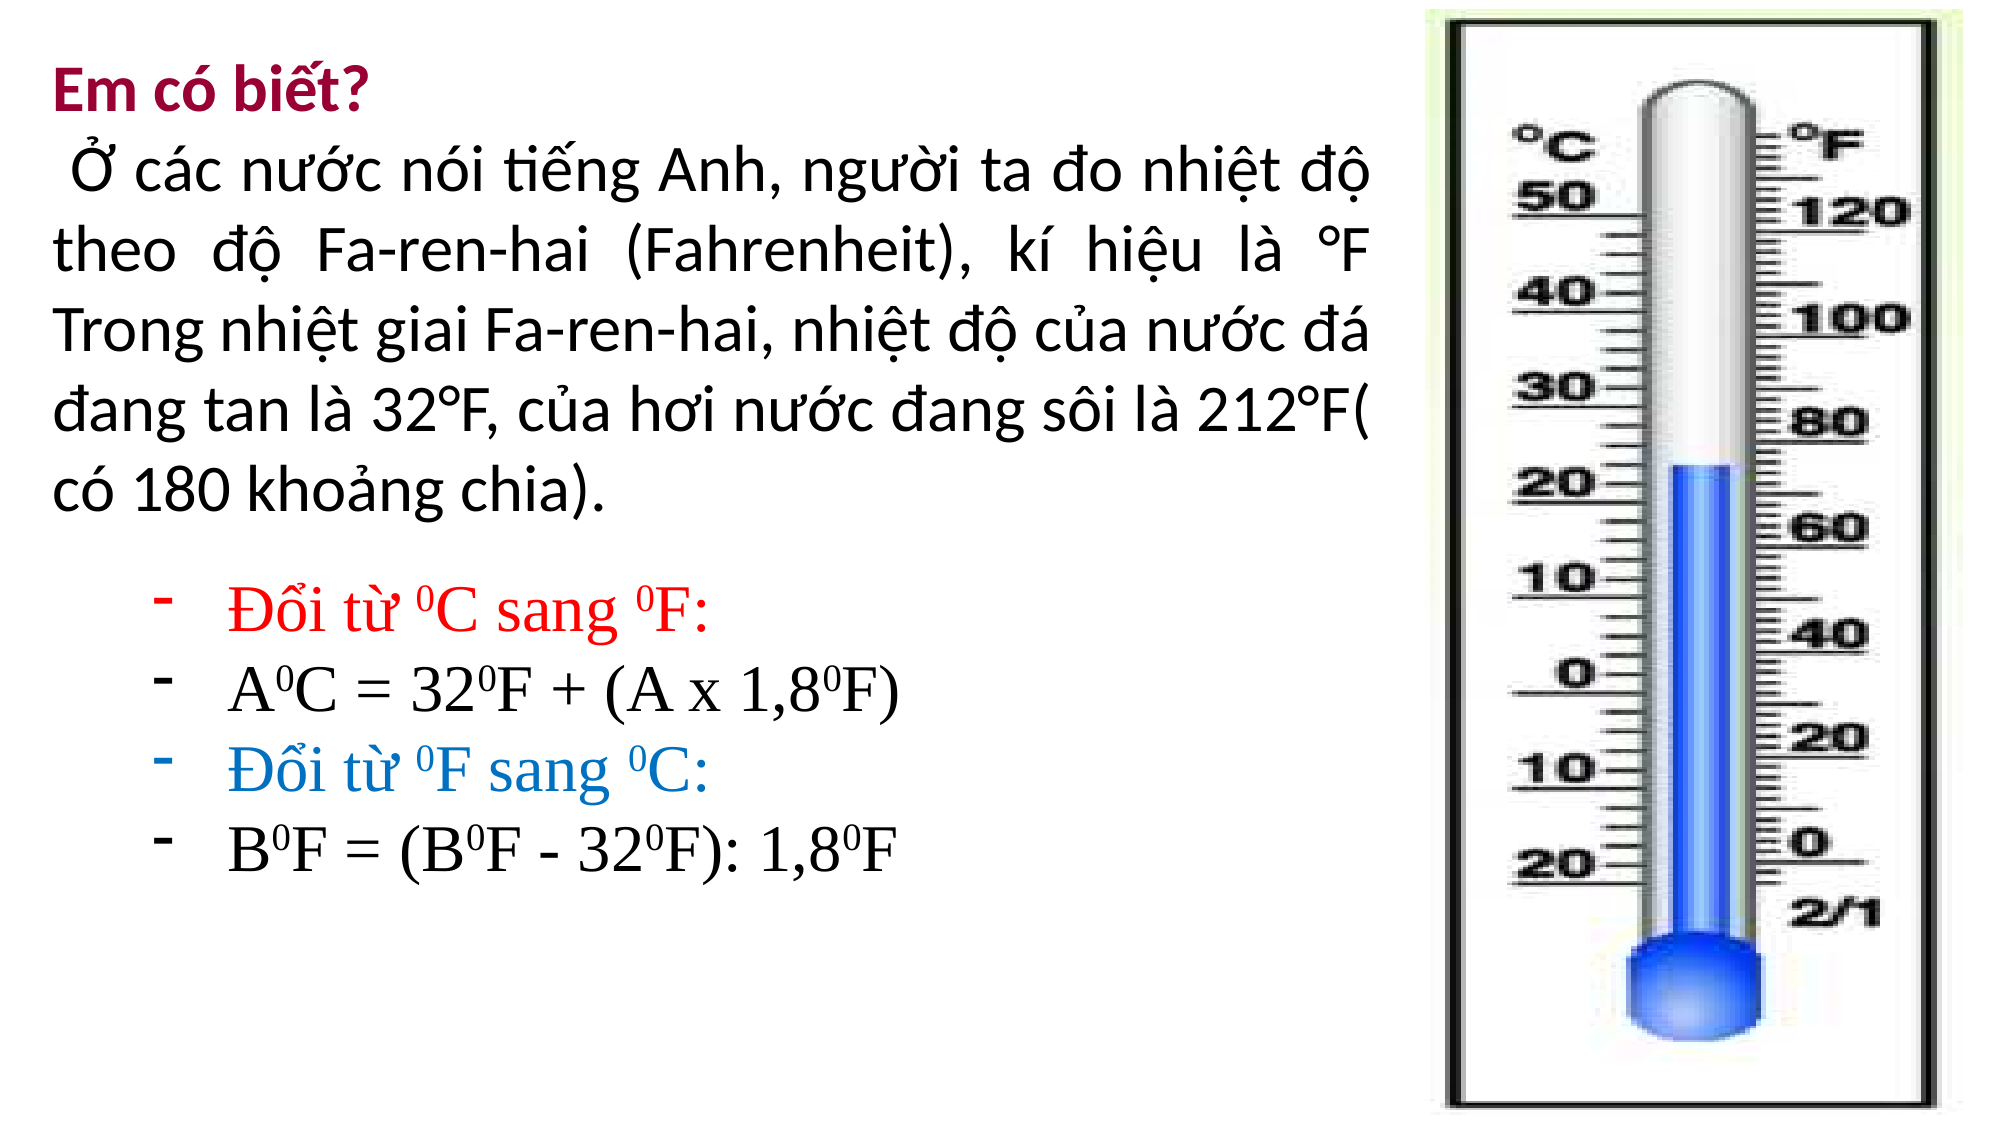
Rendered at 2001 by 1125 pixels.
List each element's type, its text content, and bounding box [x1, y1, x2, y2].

text_box Đổi từ 0C sang 0F: A0C = 320F + (A x 1,80F) Đổi từ 0F sang 0C: B0F = (B0F - 320F): 1,80F [137, 557, 1175, 892]
picture [1424, 9, 1963, 1116]
text_box Em có biết? Ở các nước nói tiếng Anh, người ta đo nhiệt độ theo độ Fa-ren-hai (Fahrenheit), kí hiệu là °F Trong nhiệt giai Fa-ren-hai, nhiệt độ của nước đá đang tan là 32°F, của hơi nước đang sôi là 212°F( có 180 khoảng chia). [37, 37, 1388, 532]
